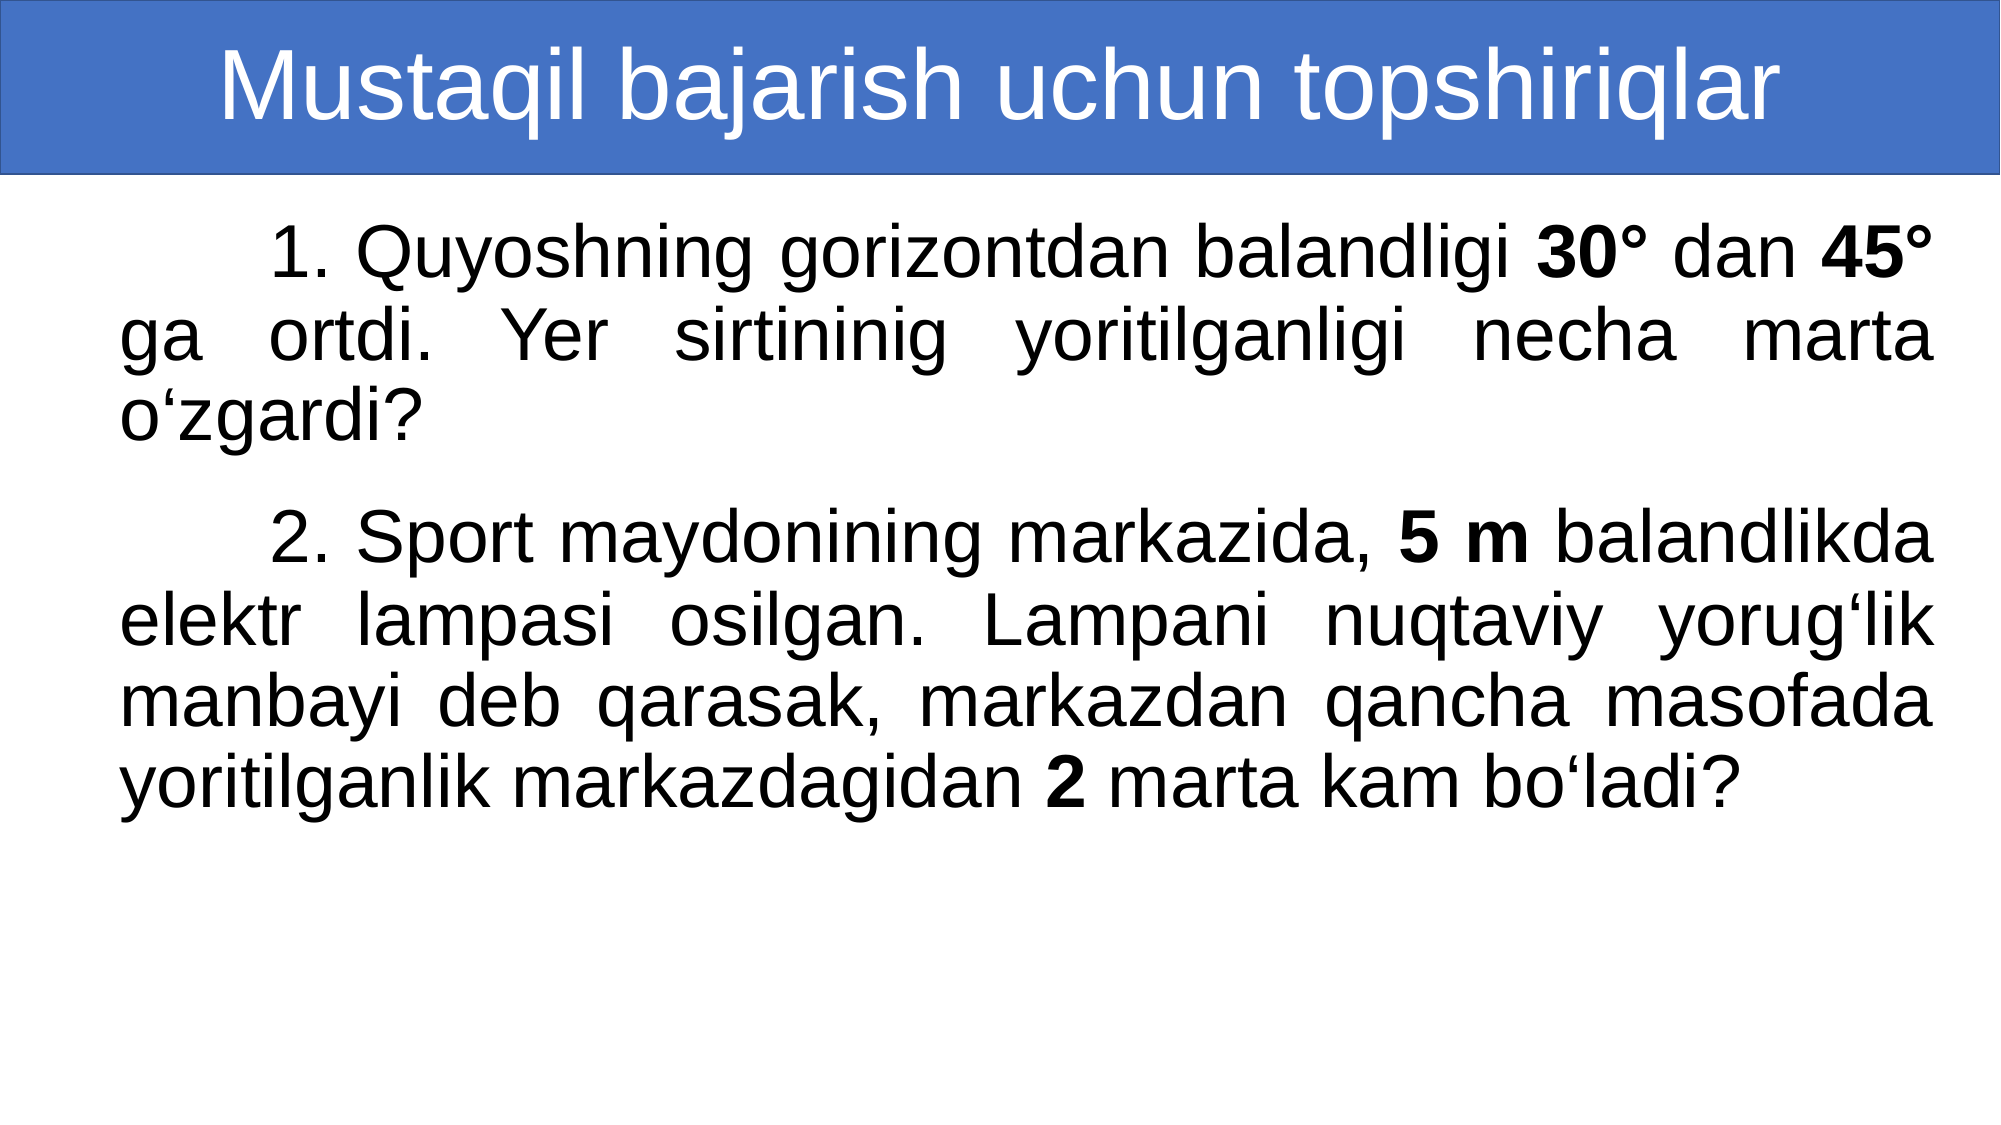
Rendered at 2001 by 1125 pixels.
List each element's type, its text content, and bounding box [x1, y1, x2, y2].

title Mustaqil bajarish uchun topshiriqlar [0, 0, 2000, 175]
list 1. Quyoshning gorizontdan balandligi 30° dan 45° ga ortdi. Yer sirtininig yoritilganligi necha marta o‘zgardi? 2. Sport maydonining markazida, 5 m balandlikda elektr lampasi osilgan. Lampani nuqtaviy yorug‘lik manbayi deb qarasak, markazdan qancha masofada yoritilganlik markazdagidan 2 marta kam bo‘ladi? [104, 197, 1950, 1031]
